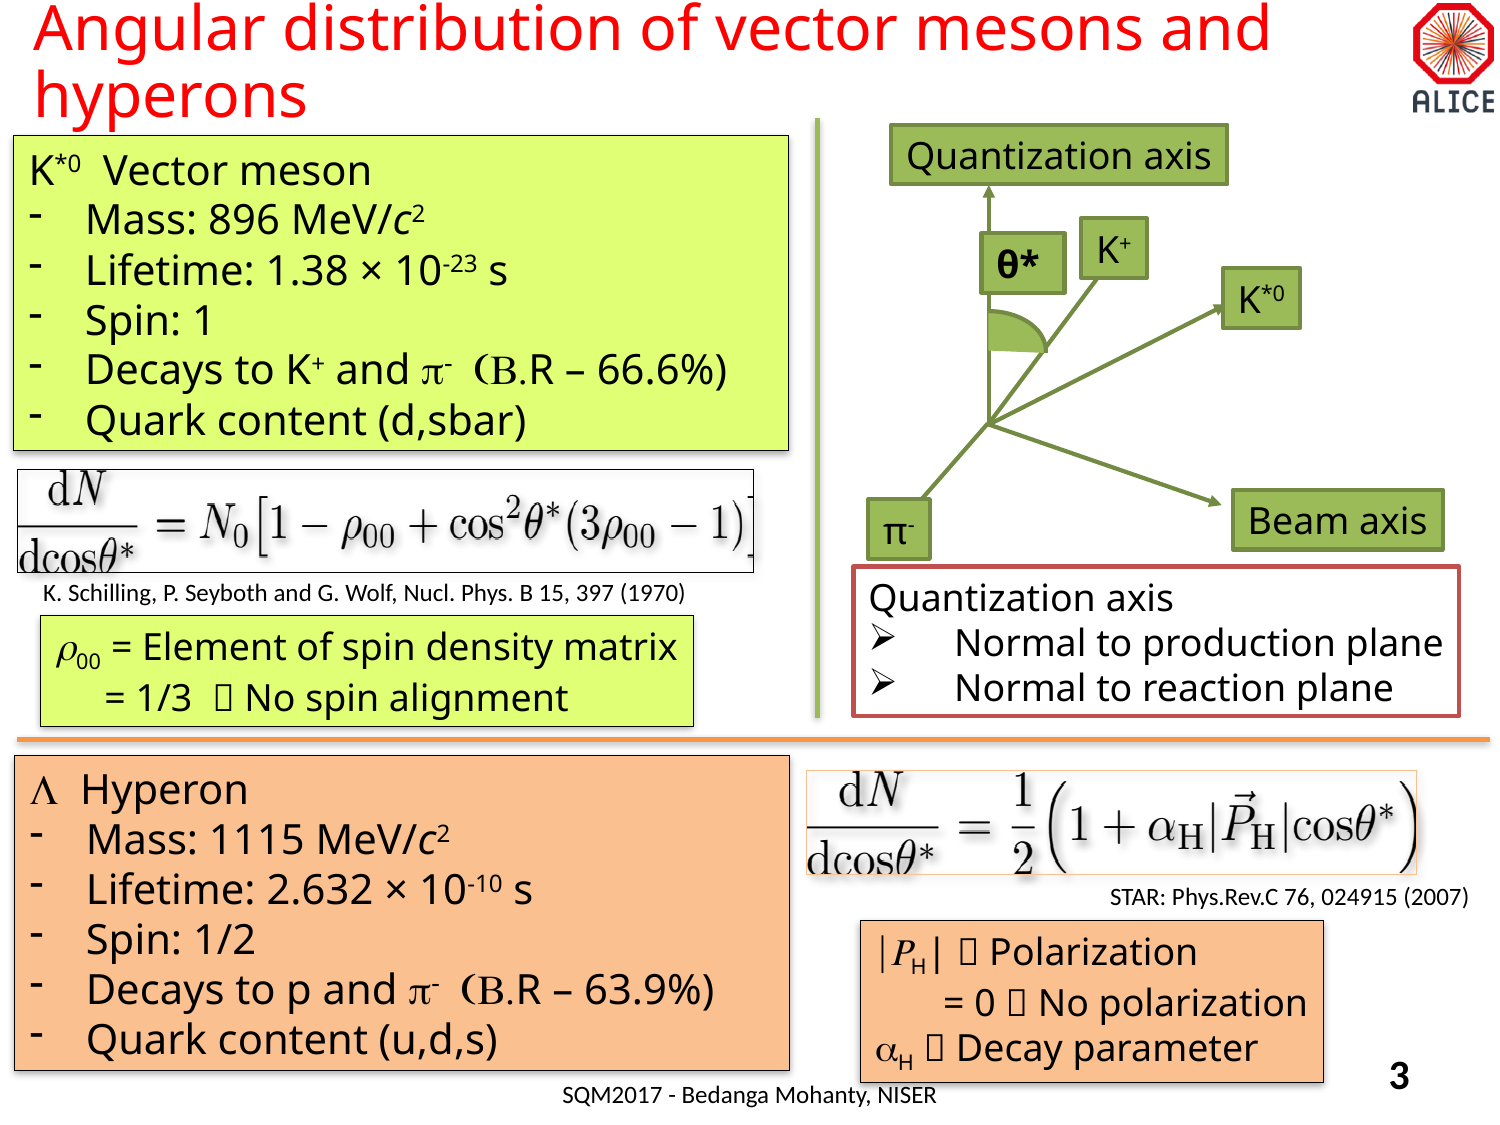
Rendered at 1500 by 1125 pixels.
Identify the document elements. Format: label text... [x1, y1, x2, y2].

text_box Quantization axis Normal to production plane Normal to reaction plane [851, 564, 1461, 718]
footer SQM2017 - Bedanga Mohanty, NISER [512, 1063, 988, 1124]
picture [17, 468, 754, 573]
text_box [756, 548, 760, 577]
picture [1413, 3, 1495, 113]
text_box K. Schilling, P. Seyboth and G. Wolf, Nucl. Phys. B 15, 397 (1970) [28, 582, 703, 614]
text_box L Hyperon Mass: 1115 MeV/c2 Lifetime: 2.632 × 10-10 s Spin: 1/2 Decays to p and p- (B.R – 63.9%) Quark content (u,d,s) [14, 755, 790, 1071]
text_box |RH|  Polarization = 0  No polarization aH  Decay parameter [860, 920, 1324, 1083]
slide_number 3 [1074, 1042, 1425, 1103]
picture [806, 770, 1417, 875]
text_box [865, 124, 1450, 559]
title Angular distribution of vector mesons and hyperons [18, 9, 1352, 118]
text_box K*0 Vector meson Mass: 896 MeV/c2 Lifetime: 1.38 × 10-23 s Spin: 1 Decays to K+ and p- (B.R – 66.6%) Quark content (d,sbar) [13, 135, 789, 451]
text_box r00 = Element of spin density matrix = 1/3  No spin alignment [40, 615, 694, 727]
text_box STAR: Phys.Rev.C 76, 024915 (2007) [1095, 873, 1486, 919]
